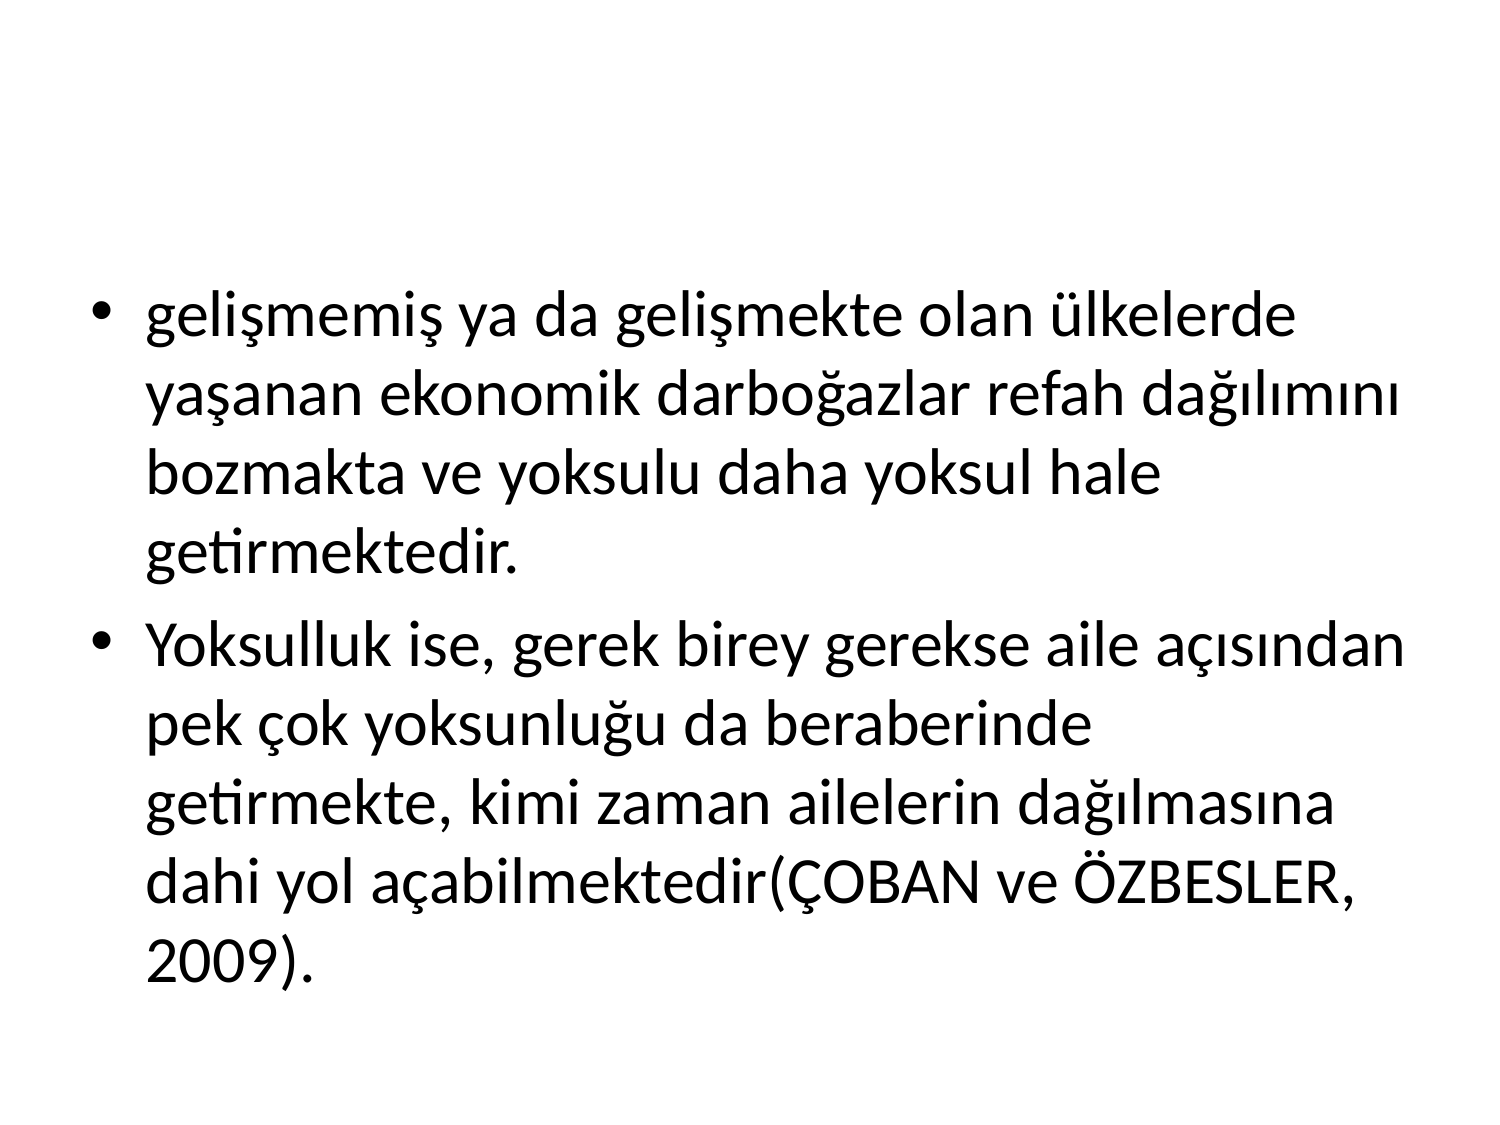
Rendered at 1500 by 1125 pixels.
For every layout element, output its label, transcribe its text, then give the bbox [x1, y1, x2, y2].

list gelişmemiş ya da gelişmekte olan ülkelerde yaşanan ekonomik darboğazlar refah dağılımını bozmakta ve yoksulu daha yoksul hale getirmektedir. Yoksulluk ise, gerek birey gerekse aile açısından pek çok yoksunluğu da beraberinde getirmekte, kimi zaman ailelerin dağılmasına dahi yol açabilmektedir(ÇOBAN ve ÖZBESLER, 2009). [75, 262, 1425, 1005]
